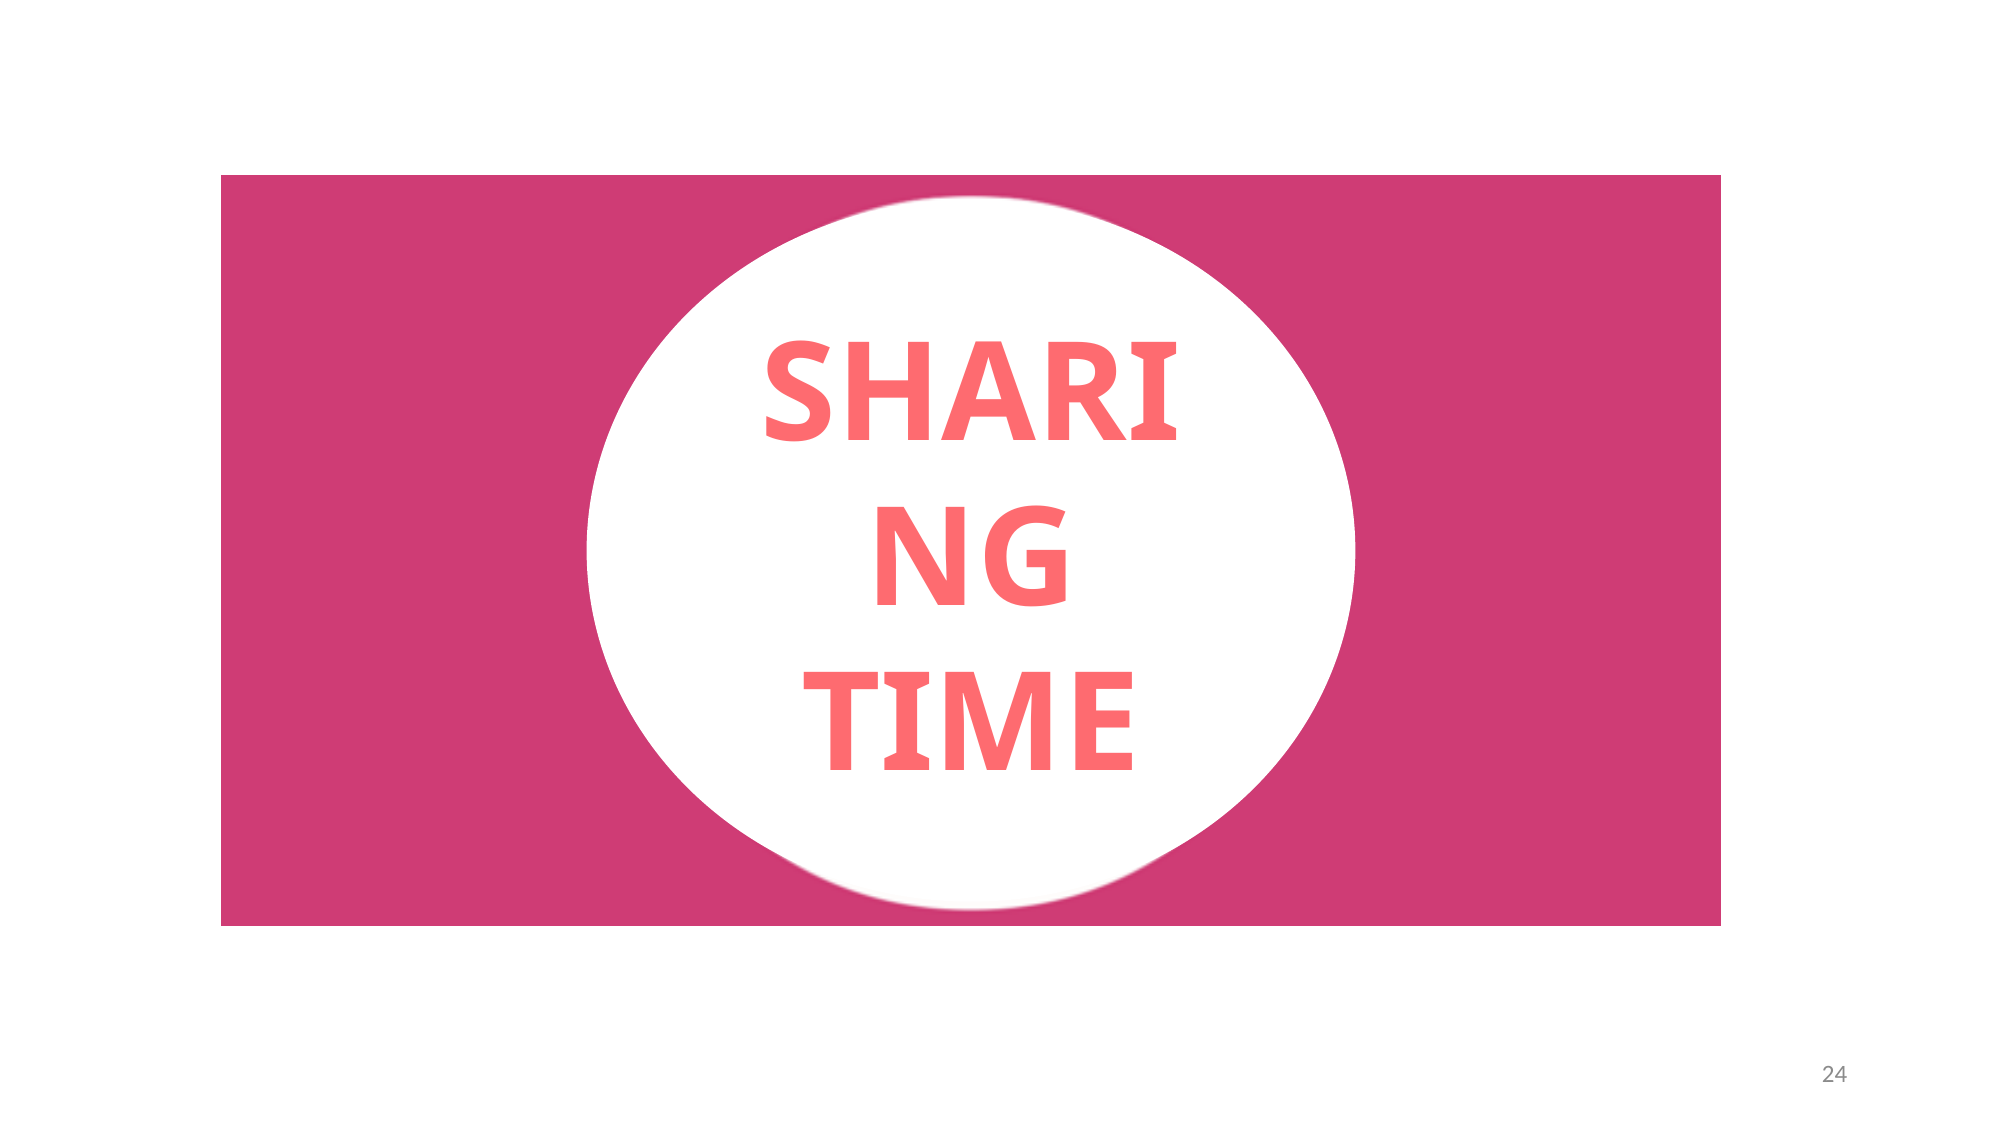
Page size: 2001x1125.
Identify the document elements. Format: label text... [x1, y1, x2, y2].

slide_number 24 [1412, 1042, 1863, 1103]
picture [220, 175, 1721, 926]
